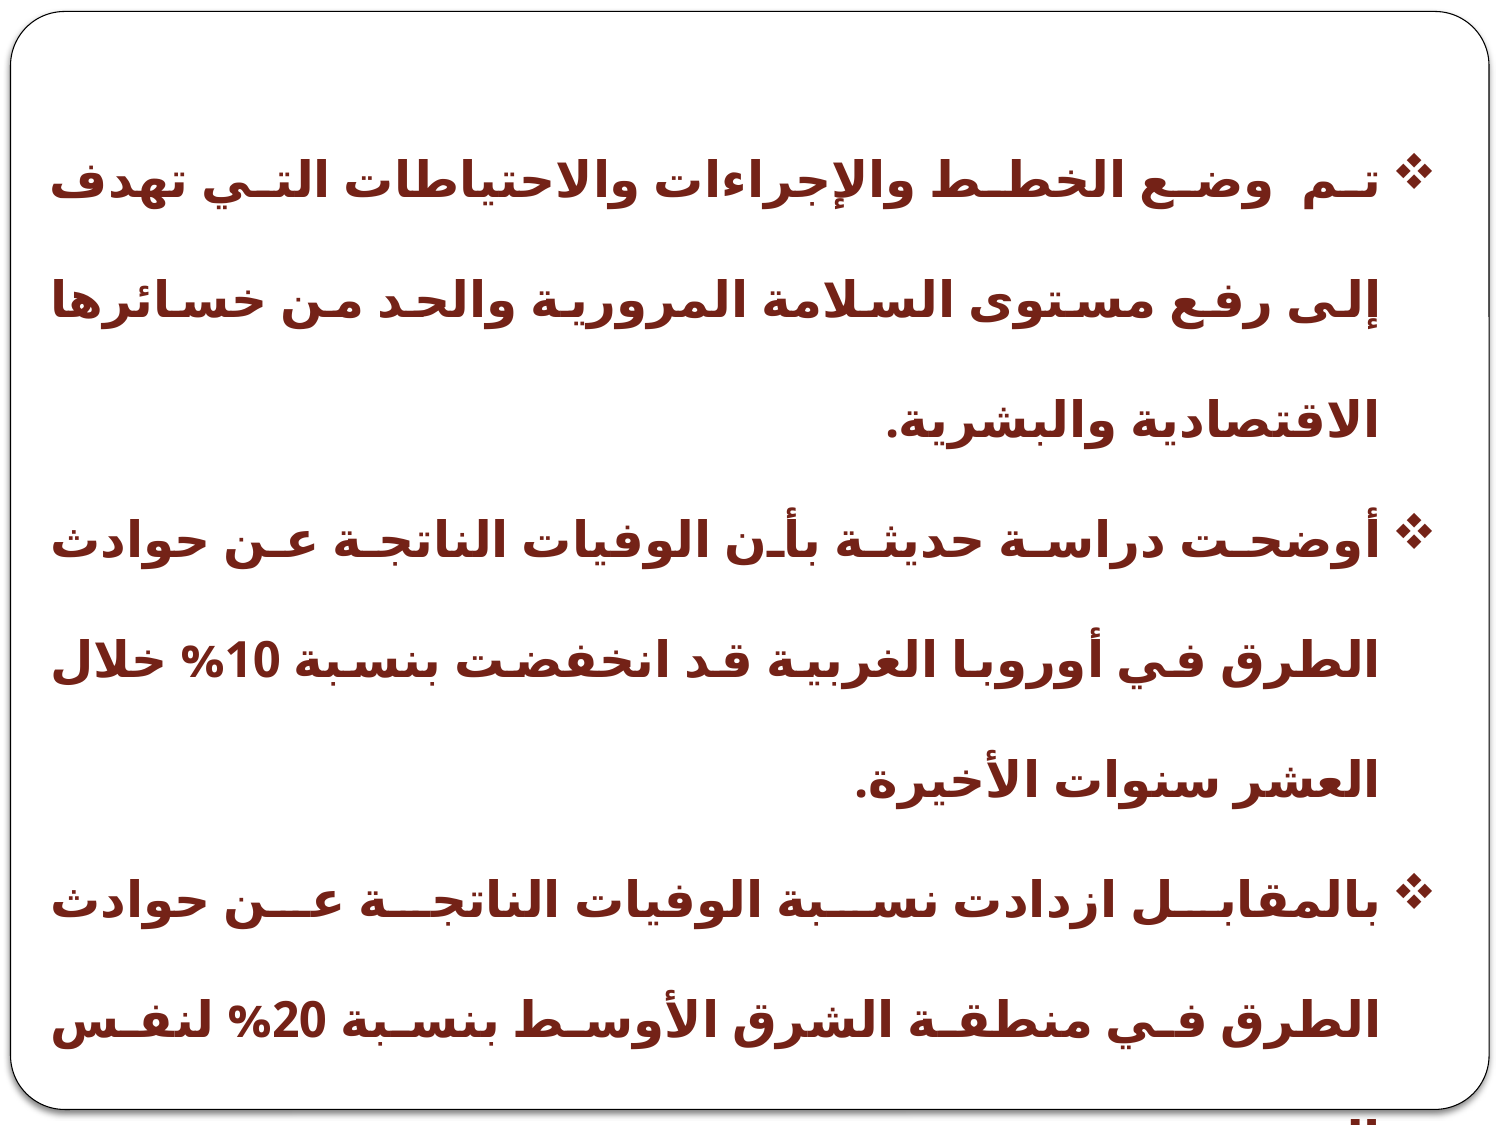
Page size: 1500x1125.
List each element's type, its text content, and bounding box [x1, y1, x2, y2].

text_box تم وضع الخطط والإجراءات والاحتياطات التي تهدف إلى رفع مستوى السلامة المرورية والحد من خسائرها الاقتصادية والبشرية. أوضحت دراسة حديثة بأن الوفيات الناتجة عن حوادث الطرق في أوروبا الغربية قد انخفضت بنسبة 10% خلال العشر سنوات الأخيرة. بالمقابل ازدادت نسبة الوفيات الناتجة عن حوادث الطرق في منطقة الشرق الأوسط بنسبة 20% لنفس الفترة. [50, 87, 1438, 1125]
